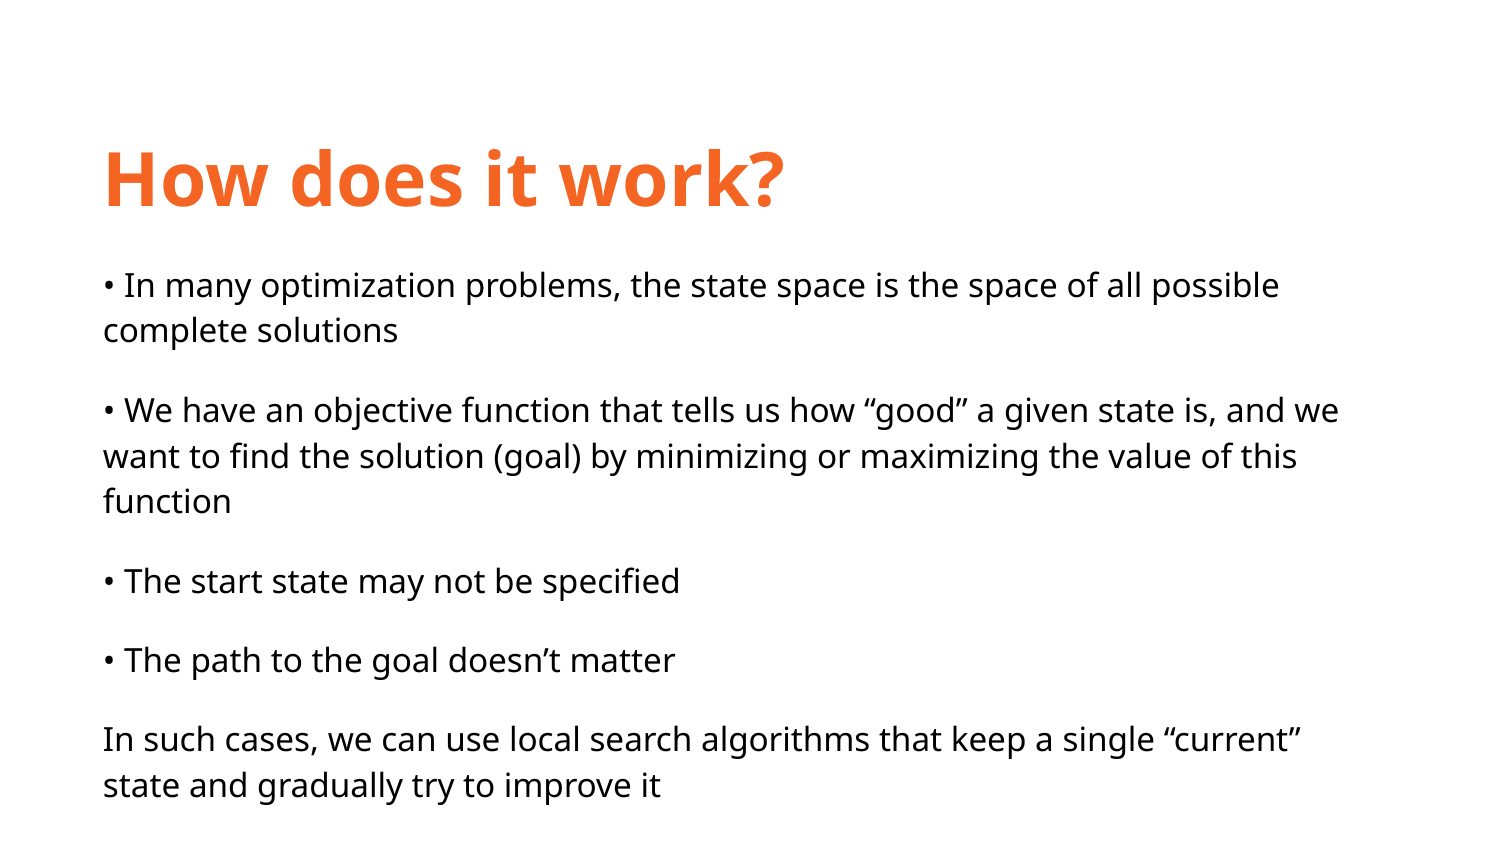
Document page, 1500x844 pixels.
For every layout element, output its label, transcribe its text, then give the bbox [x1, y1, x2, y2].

title How does it work? [87, 116, 941, 242]
title • In many optimization problems, the state space is the space of all possible complete solutions • We have an objective function that tells us how “good” a given state is, and we want to find the solution (goal) by minimizing or maximizing the value of this function • The start state may not be specified • The path to the goal doesn’t matter In such cases, we can use local search algorithms that keep a single “current” state and gradually try to improve it [87, 242, 1382, 746]
